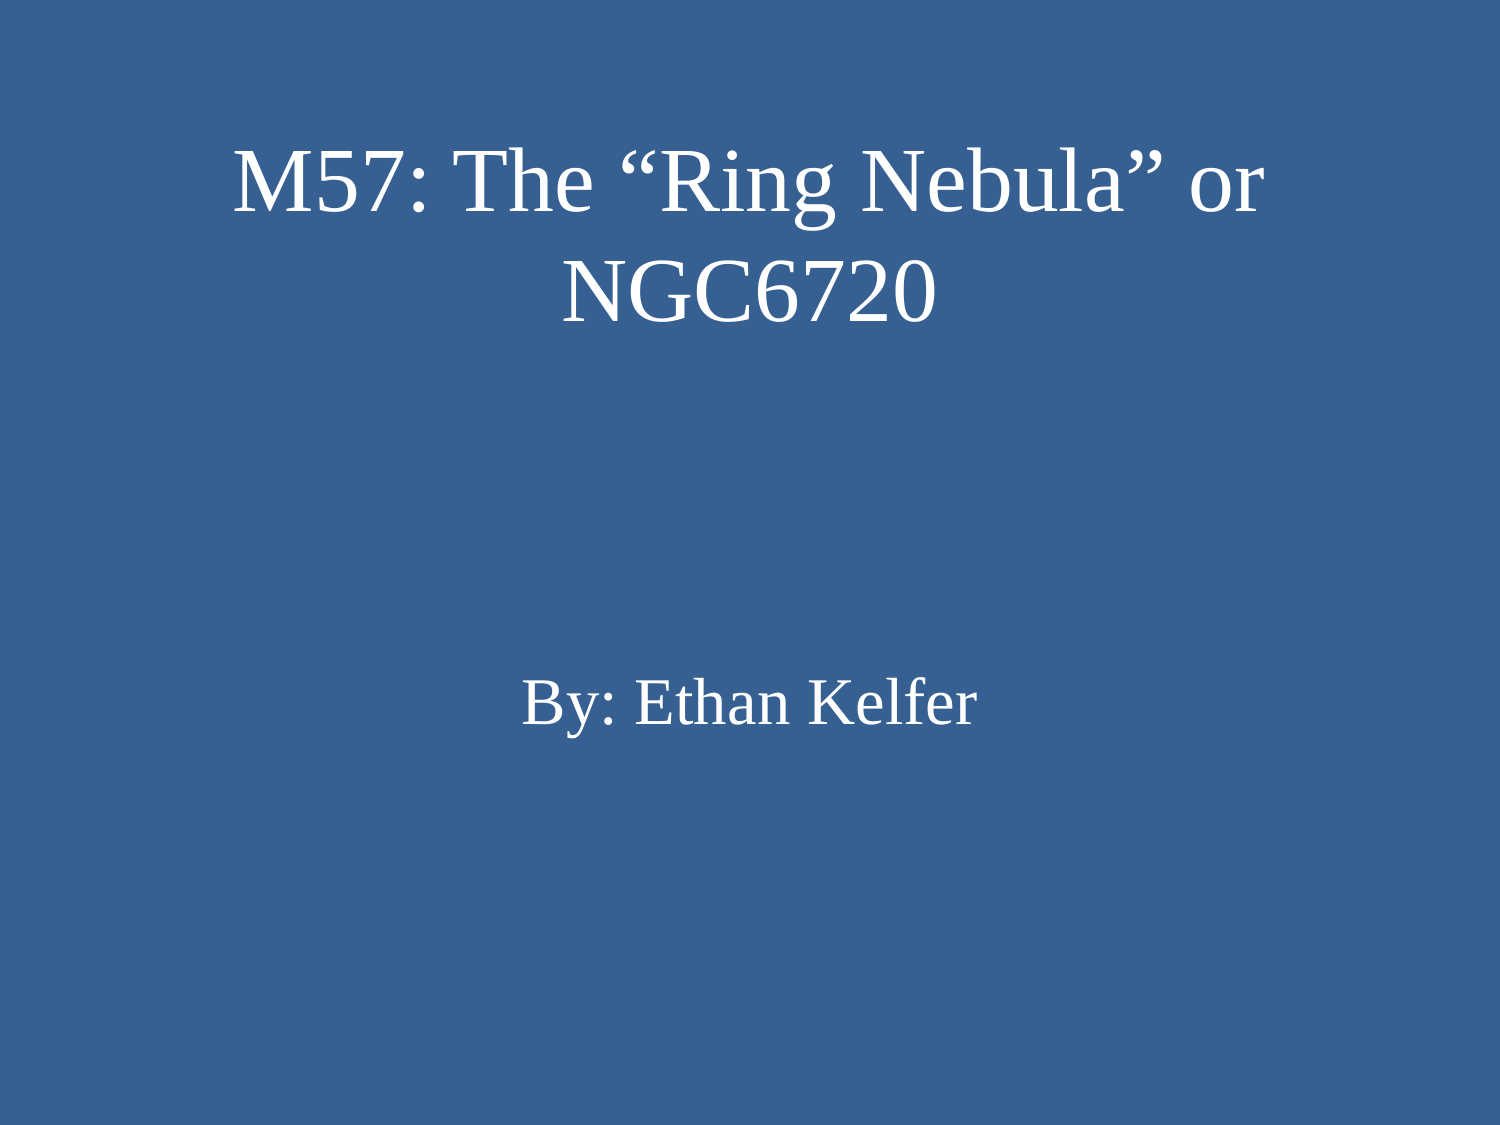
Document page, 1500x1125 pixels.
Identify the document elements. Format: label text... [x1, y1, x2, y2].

title M57: The “Ring Nebula” or NGC6720 [112, 108, 1388, 350]
subtitle By: Ethan Kelfer [225, 650, 1275, 775]
